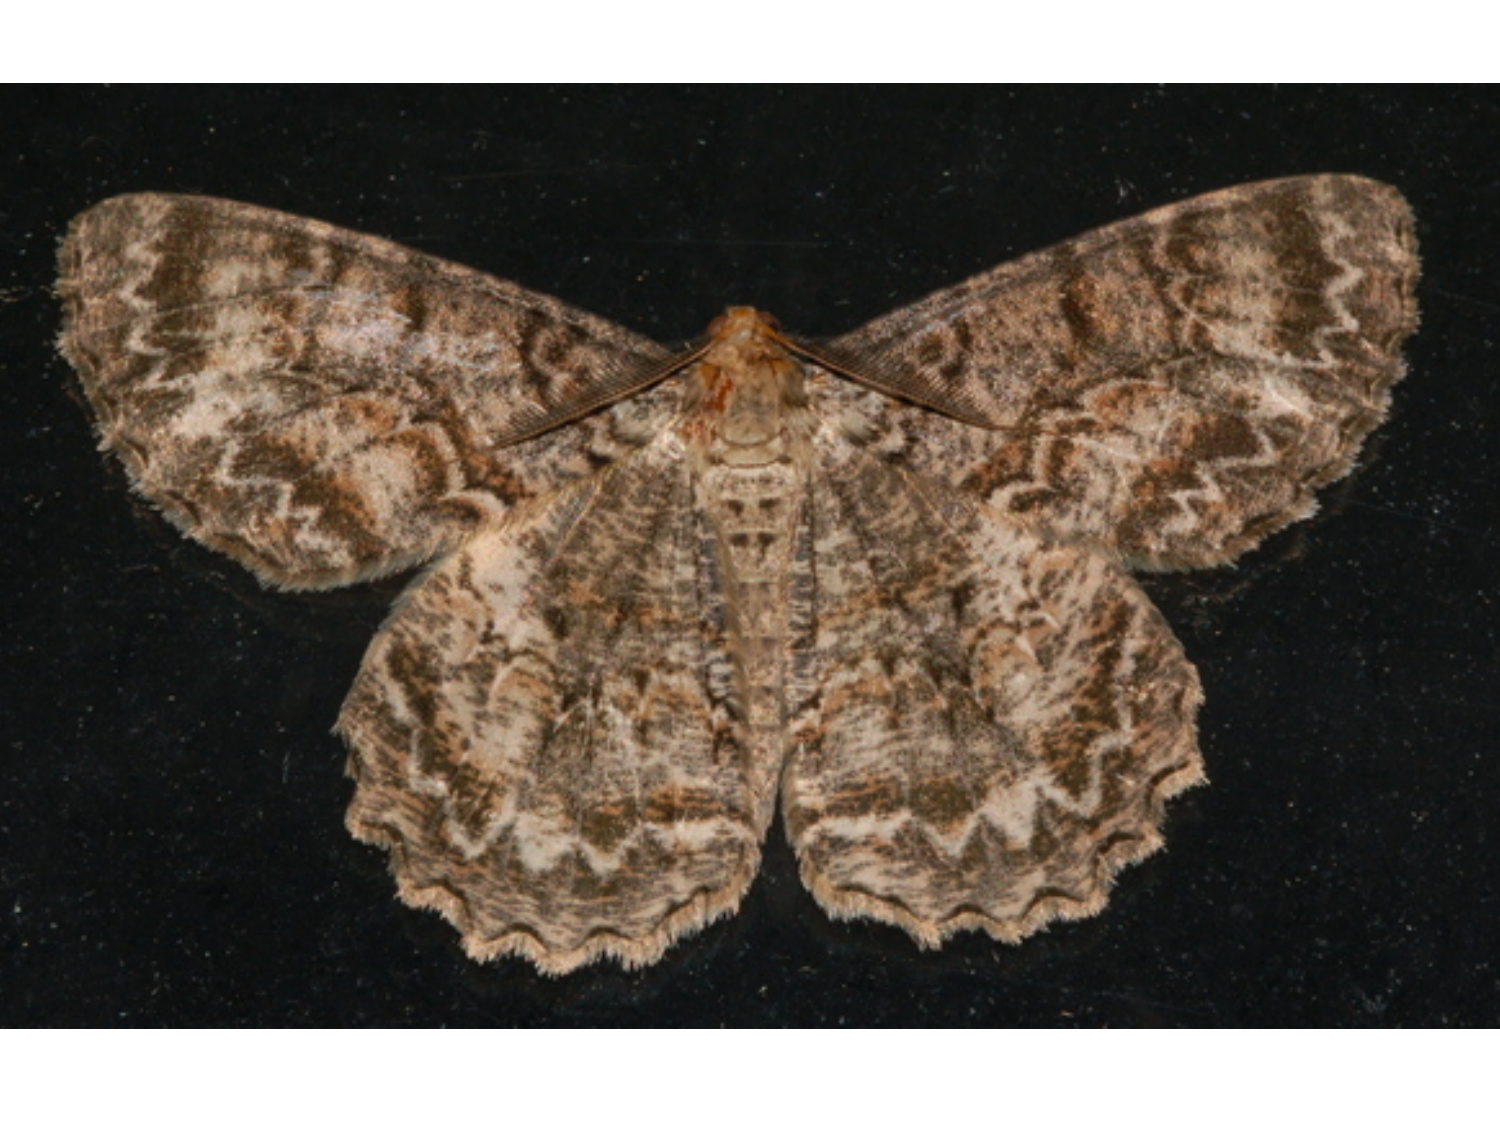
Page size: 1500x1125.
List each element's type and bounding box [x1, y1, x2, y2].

picture [0, 83, 1500, 1029]
